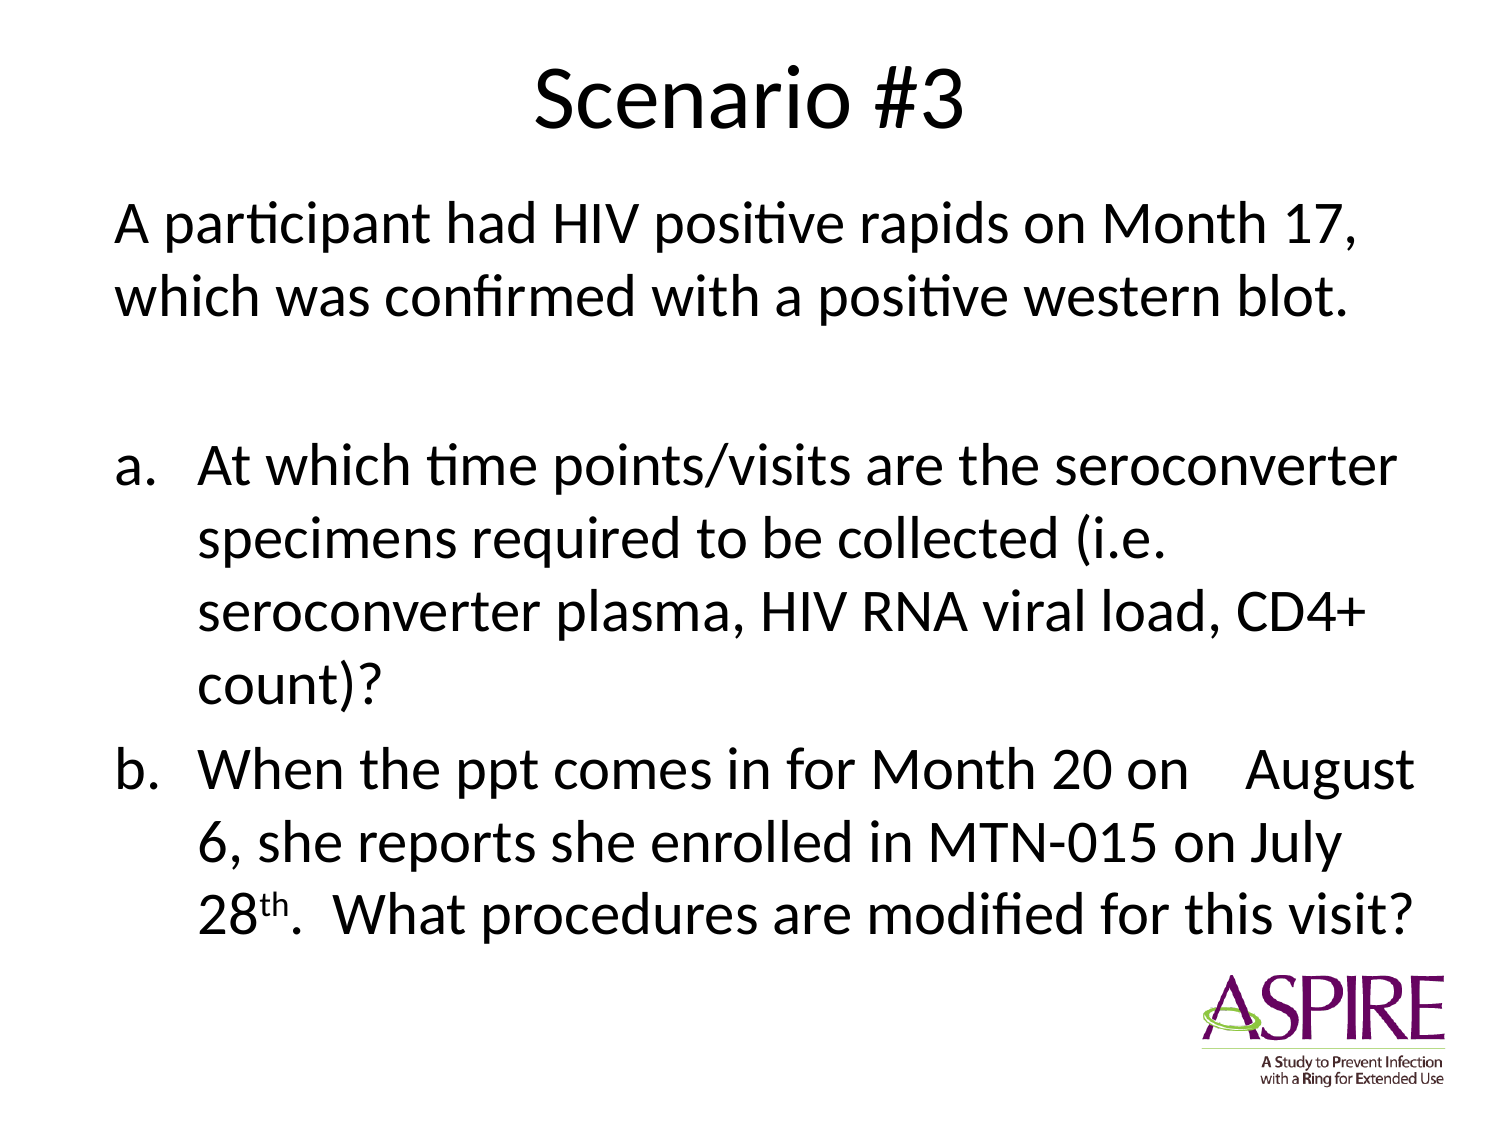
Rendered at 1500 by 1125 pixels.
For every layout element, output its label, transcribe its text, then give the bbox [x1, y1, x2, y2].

picture [1187, 947, 1463, 1101]
list A participant had HIV positive rapids on Month 17, which was confirmed with a positive western blot. At which time points/visits are the seroconverter specimens required to be collected (i.e. seroconverter plasma, HIV RNA viral load, CD4+ count)? When the ppt comes in for Month 20 on August 6, she reports she enrolled in MTN-015 on July 28th. What procedures are modified for this visit? [99, 174, 1450, 1013]
title Scenario #3 [75, 0, 1425, 186]
